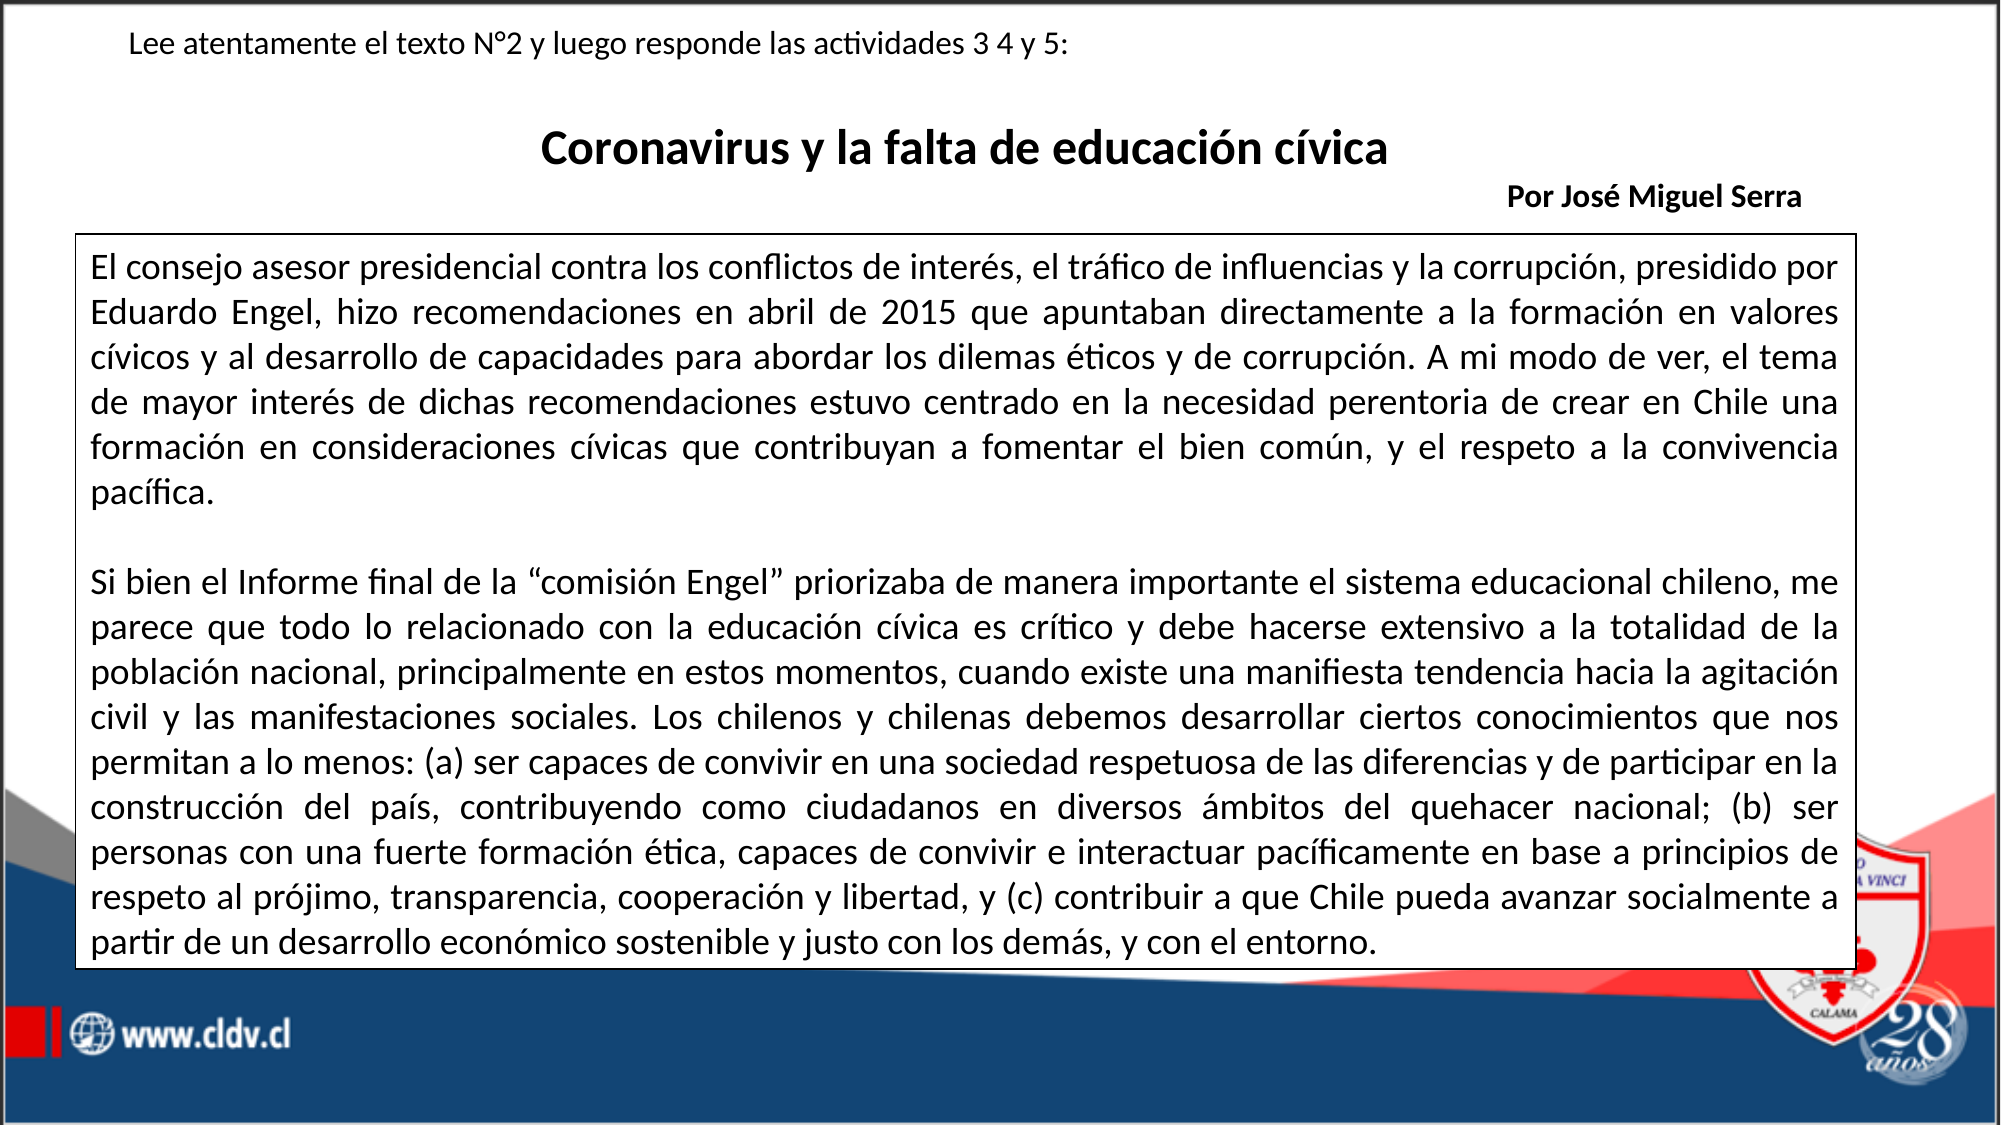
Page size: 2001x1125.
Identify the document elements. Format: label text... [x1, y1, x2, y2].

text_box Lee atentamente el texto N°2 y luego responde las actividades 3 4 y 5: Coronavirus y la falta de educación cívica Por José Miguel Serra [113, 13, 1818, 222]
text_box El consejo asesor presidencial contra los conflictos de interés, el tráfico de influencias y la corrupción, presidido por Eduardo Engel, hizo recomendaciones en abril de 2015 que apuntaban directamente a la formación en valores cívicos y al desarrollo de capacidades para abordar los dilemas éticos y de corrupción. A mi modo de ver, el tema de mayor interés de dichas recomendaciones estuvo centrado en la necesidad perentoria de crear en Chile una formación en consideraciones cívicas que contribuyan a fomentar el bien común, y el respeto a la convivencia pacífica. Si bien el Informe final de la “comisión Engel” priorizaba de manera importante el sistema educacional chileno, me parece que todo lo relacionado con la educación cívica es crítico y debe hacerse extensivo a la totalidad de la población nacional, principalmente en estos momentos, cuando existe una manifiesta tendencia hacia la agitación civil y las manifestaciones sociales. Los chilenos y chilenas debemos desarrollar ciertos conocimientos que nos permitan a lo menos: (a) ser capaces de convivir en una sociedad respetuosa de las diferencias y de participar en la construcción del país, contribuyendo como ciudadanos en diversos ámbitos del quehacer nacional; (b) ser personas con una fuerte formación ética, capaces de convivir e interactuar pacíficamente en base a principios de respeto al prójimo, transparencia, cooperación y libertad, y (c) contribuir a que Chile pueda avanzar socialmente a partir de un desarrollo económico sostenible y justo con los demás, y con el entorno. [75, 234, 1856, 970]
picture [0, 0, 2001, 1125]
